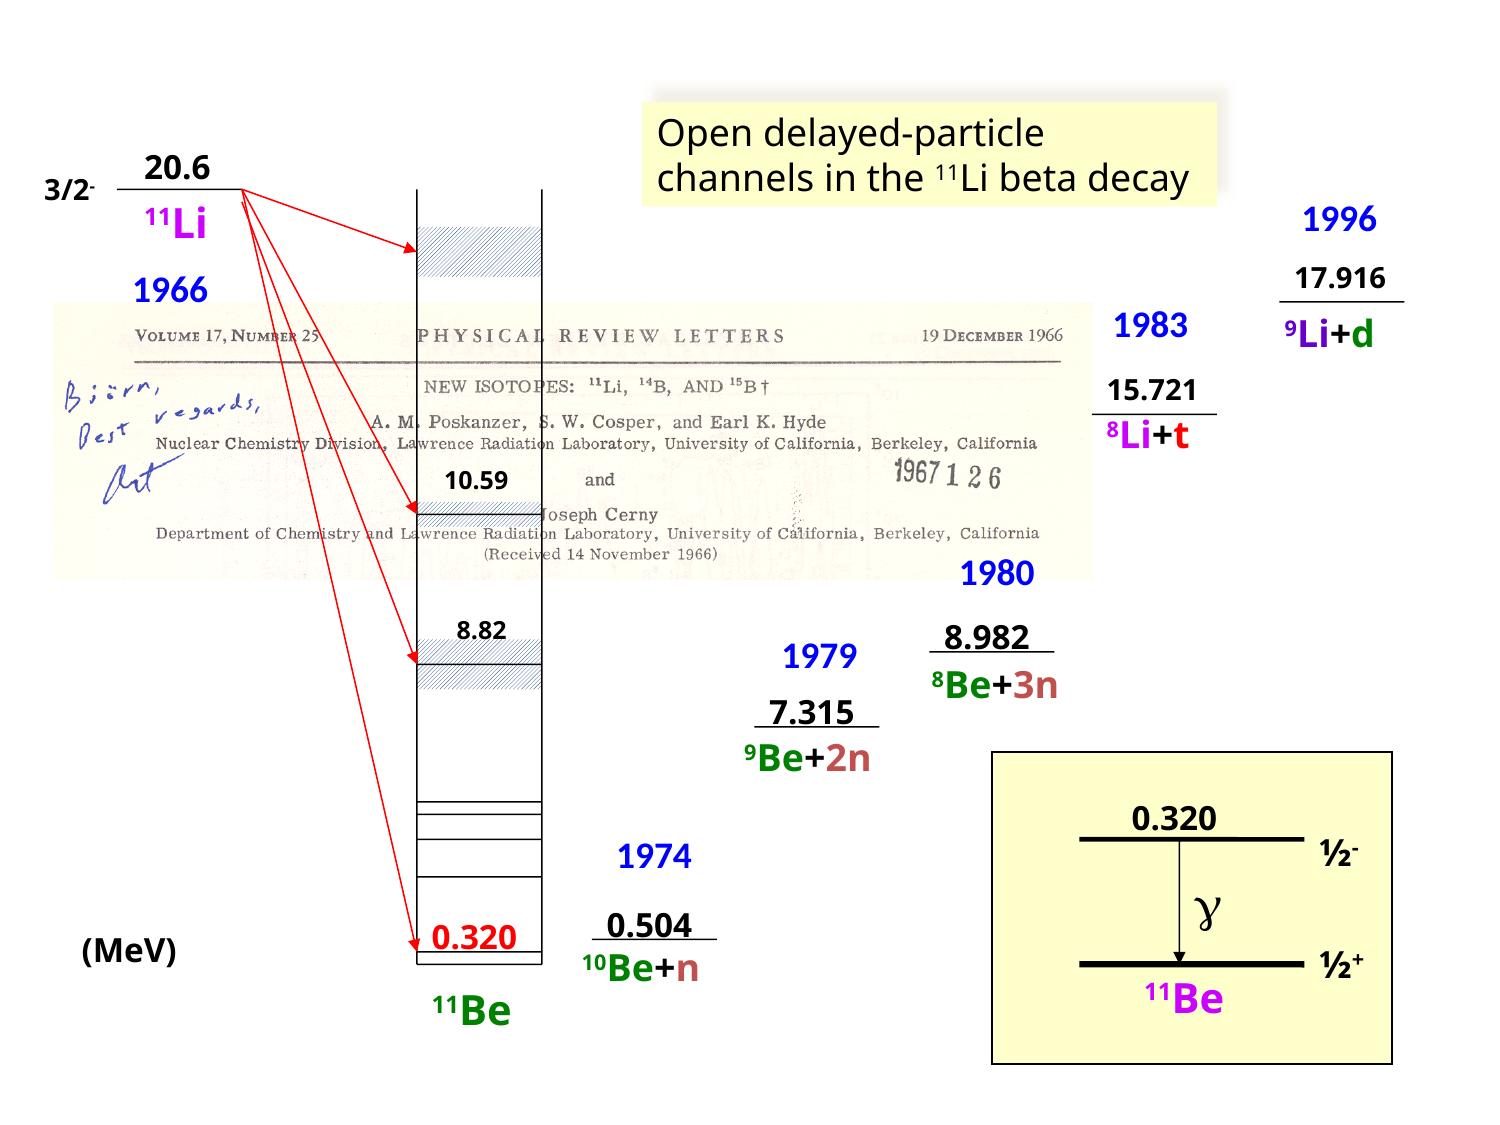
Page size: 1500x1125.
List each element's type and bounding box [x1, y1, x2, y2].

text_box [29, 101, 1468, 1065]
